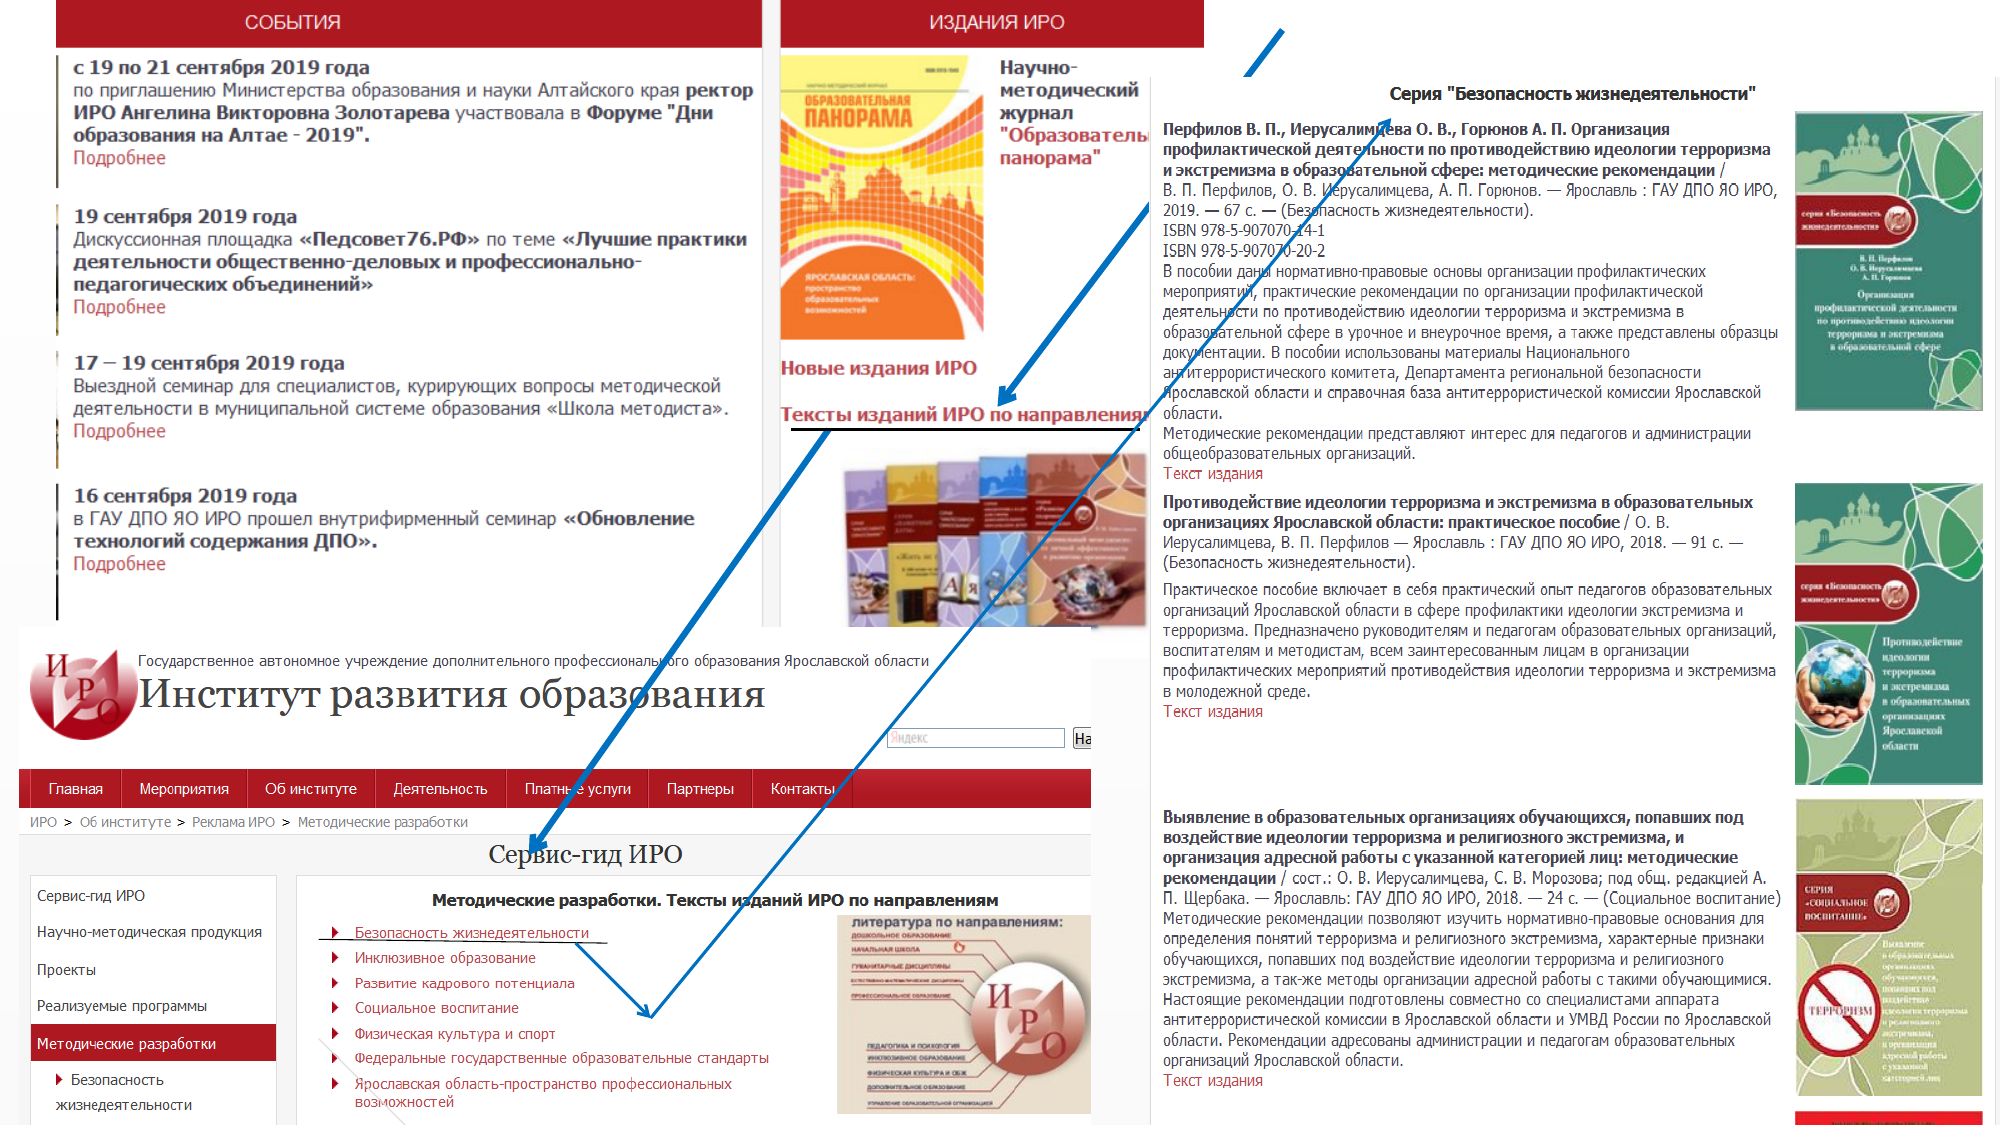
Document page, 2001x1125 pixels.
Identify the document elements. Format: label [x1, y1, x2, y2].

text_box [318, 1038, 469, 1125]
text_box [528, 429, 650, 855]
text_box [997, 29, 1283, 118]
picture [1149, 77, 2000, 1125]
text_box [575, 943, 650, 1019]
text_box [318, 939, 608, 944]
text_box [650, 118, 1392, 1019]
picture [19, 0, 1204, 1125]
